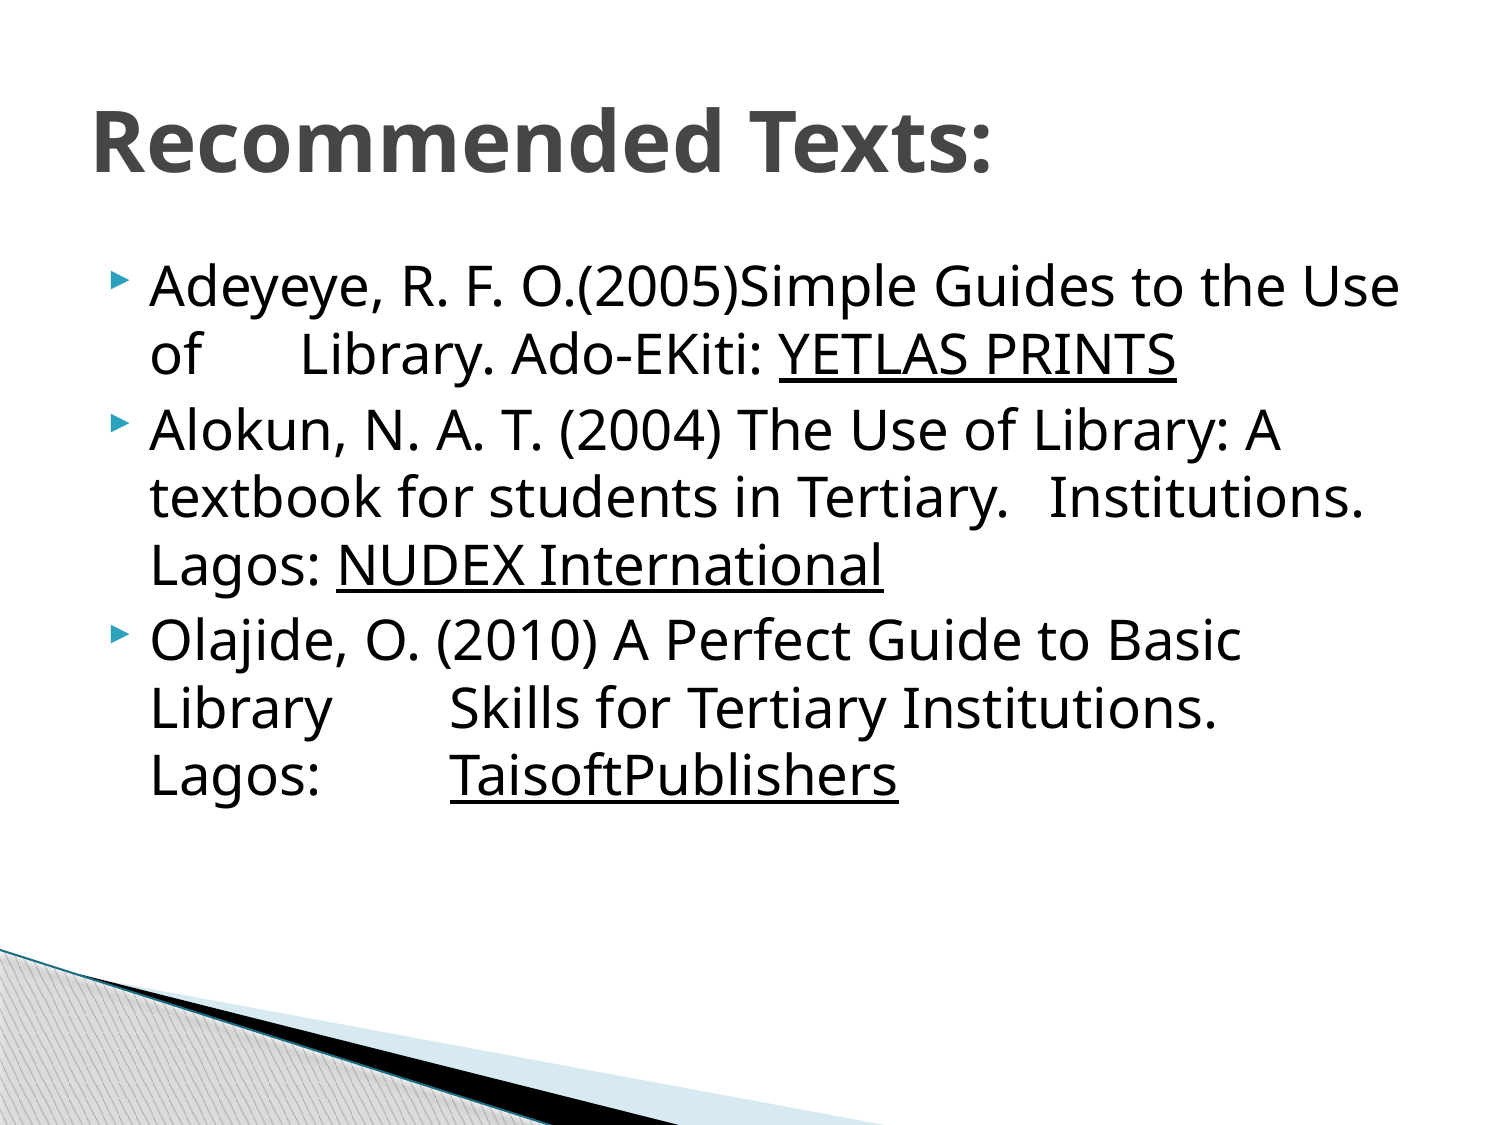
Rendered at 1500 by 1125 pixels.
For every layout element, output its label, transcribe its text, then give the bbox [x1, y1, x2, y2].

title Recommended Texts: [75, 45, 1425, 233]
list Adeyeye, R. F. O.(2005)Simple Guides to the Use of Library. Ado-EKiti: YETLAS PRINTS Alokun, N. A. T. (2004) The Use of Library: A textbook for students in Tertiary. Institutions. Lagos: NUDEX International Olajide, O. (2010) A Perfect Guide to Basic Library Skills for Tertiary Institutions. Lagos: TaisoftPublishers [75, 243, 1425, 986]
